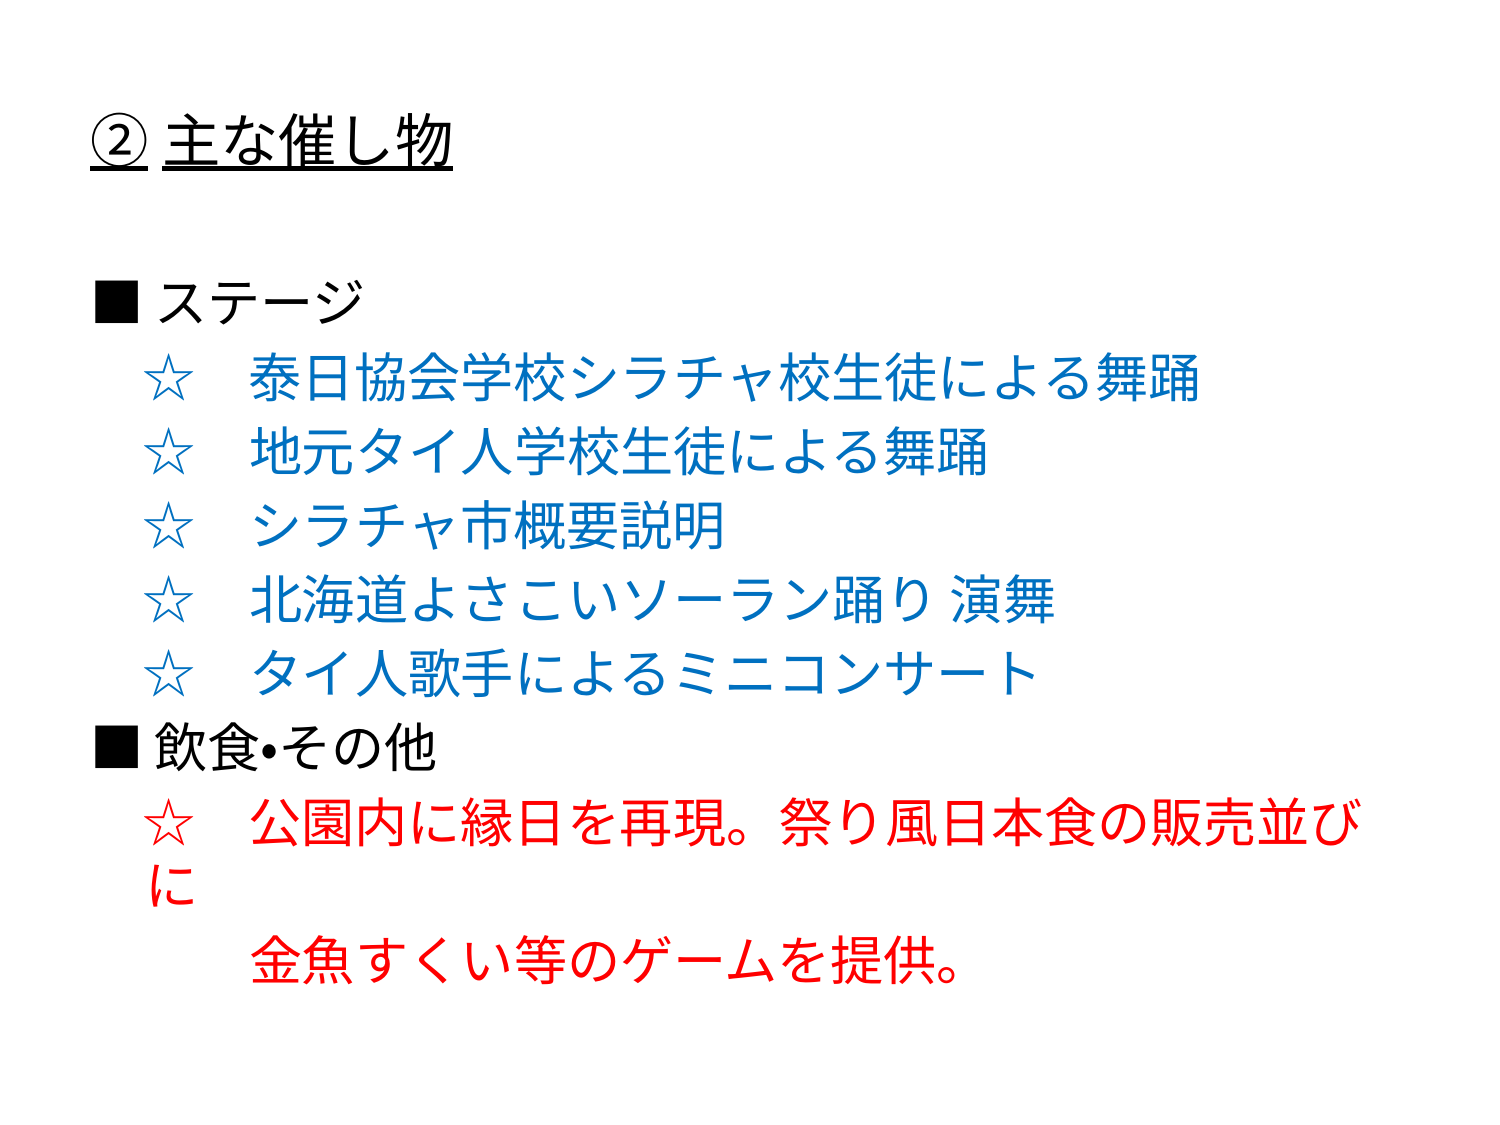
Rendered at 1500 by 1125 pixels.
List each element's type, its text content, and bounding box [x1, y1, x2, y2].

title ②主な催し物 [75, 45, 1425, 233]
list ■ステージ ☆ 泰日協会学校シラチャ校生徒による舞踊 ☆ 地元タイ人学校生徒による舞踊 ☆ シラチャ市概要説明 ☆ 北海道よさこいソーラン踊り 演舞 ☆ タイ人歌手によるミニコンサート ■飲食・その他 ☆ 公園内に縁日を再現。祭り風日本食の販売並びに 金魚すくい等のゲームを提供。 [75, 262, 1425, 1005]
